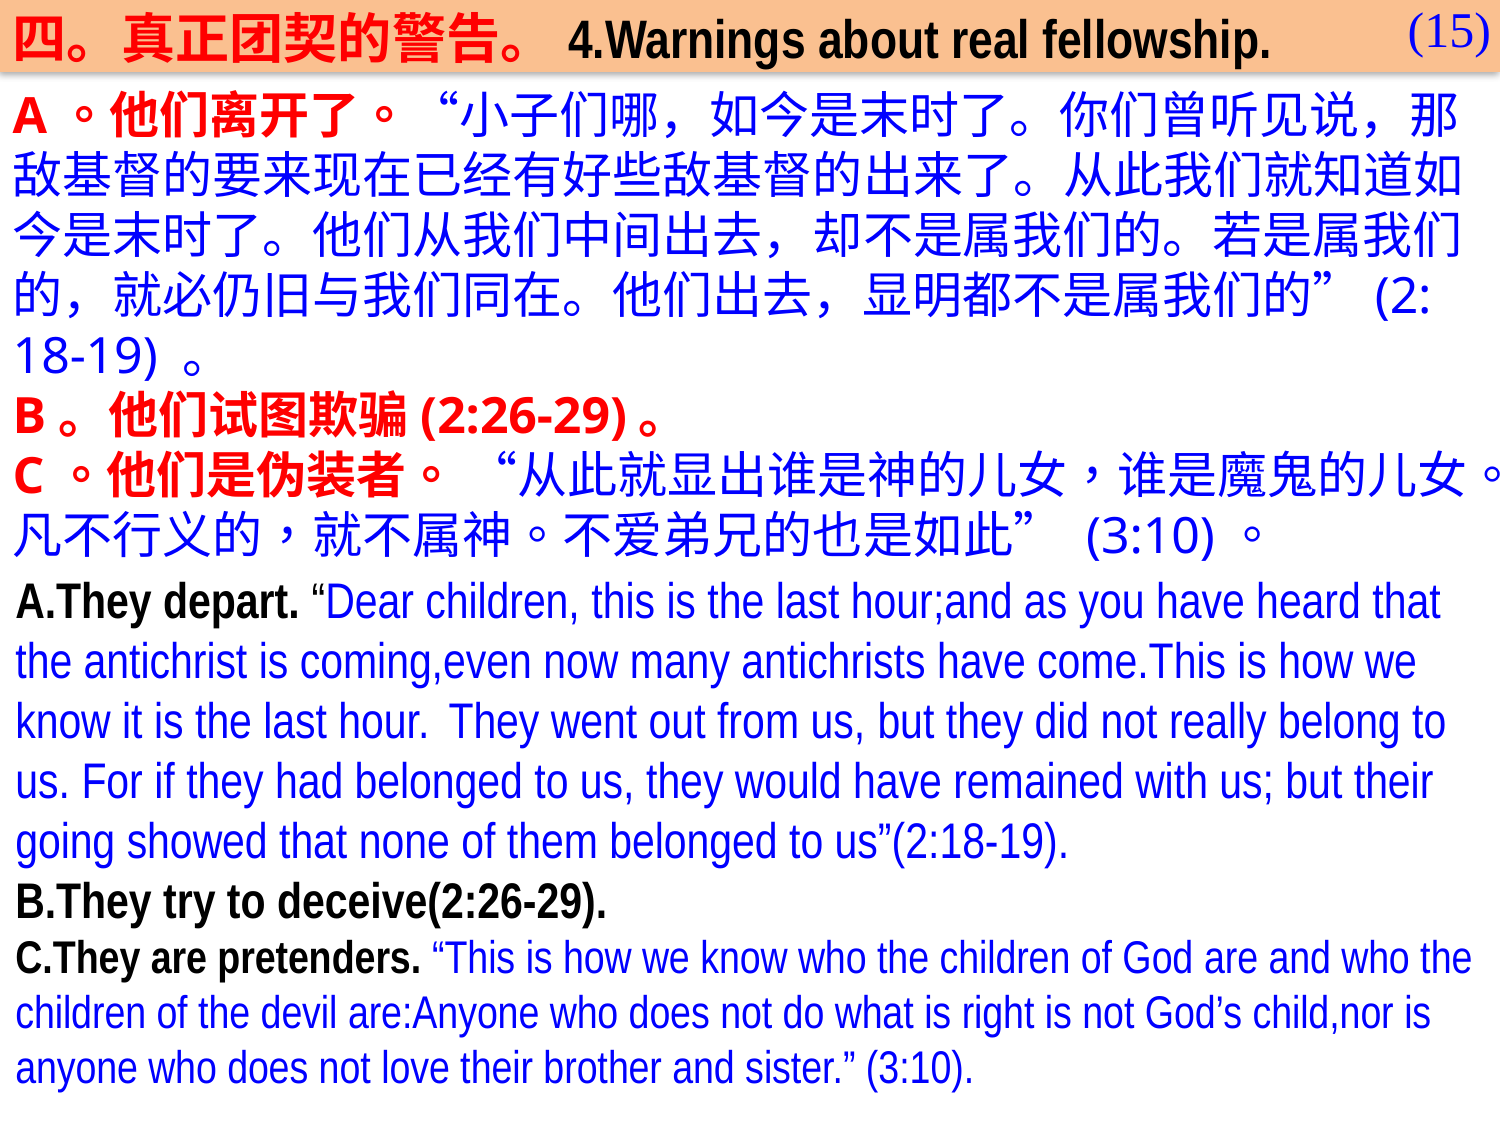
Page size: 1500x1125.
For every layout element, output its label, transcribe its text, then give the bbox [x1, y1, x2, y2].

text_box A.They depart. “Dear children, this is the last hour;and as you have heard that the antichrist is coming,even now many antichrists have come.This is how we know it is the last hour. They went out from us, but they did not really belong to us. For if they had belonged to us, they would have remained with us; but their going showed that none of them belonged to us”(2:18-19). B.They try to deceive(2:26-29). C.They are pretenders. “This is how we know who the children of God are and who the children of the devil are:Anyone who does not do what is right is not God’s child,nor is anyone who does not love their brother and sister.” (3:10). [0, 631, 1497, 1101]
text_box (15) [1392, 0, 1500, 65]
text_box A。他们离开了。“小子们哪，如今是末时了。你们曾听见说，那敌基督的要来现在已经有好些敌基督的出来了。从此我们就知道如今是末时了。他们从我们中间出去，却不是属我们的。若是属我们的，就必仍旧与我们同在。他们出去，显明都不是属我们的”(2: 18-19) 。 B。他们试图欺骗(2:26-29)。 C。他们是伪装者。 “从此就显出谁是神的儿女，谁是魔鬼的儿女。凡不行义的，就不属神。不爱弟兄的也是如此” (3:10)。 [0, 75, 1497, 631]
text_box 四。真正团契的警告。4.Warnings about real fellowship. [0, 0, 1500, 77]
